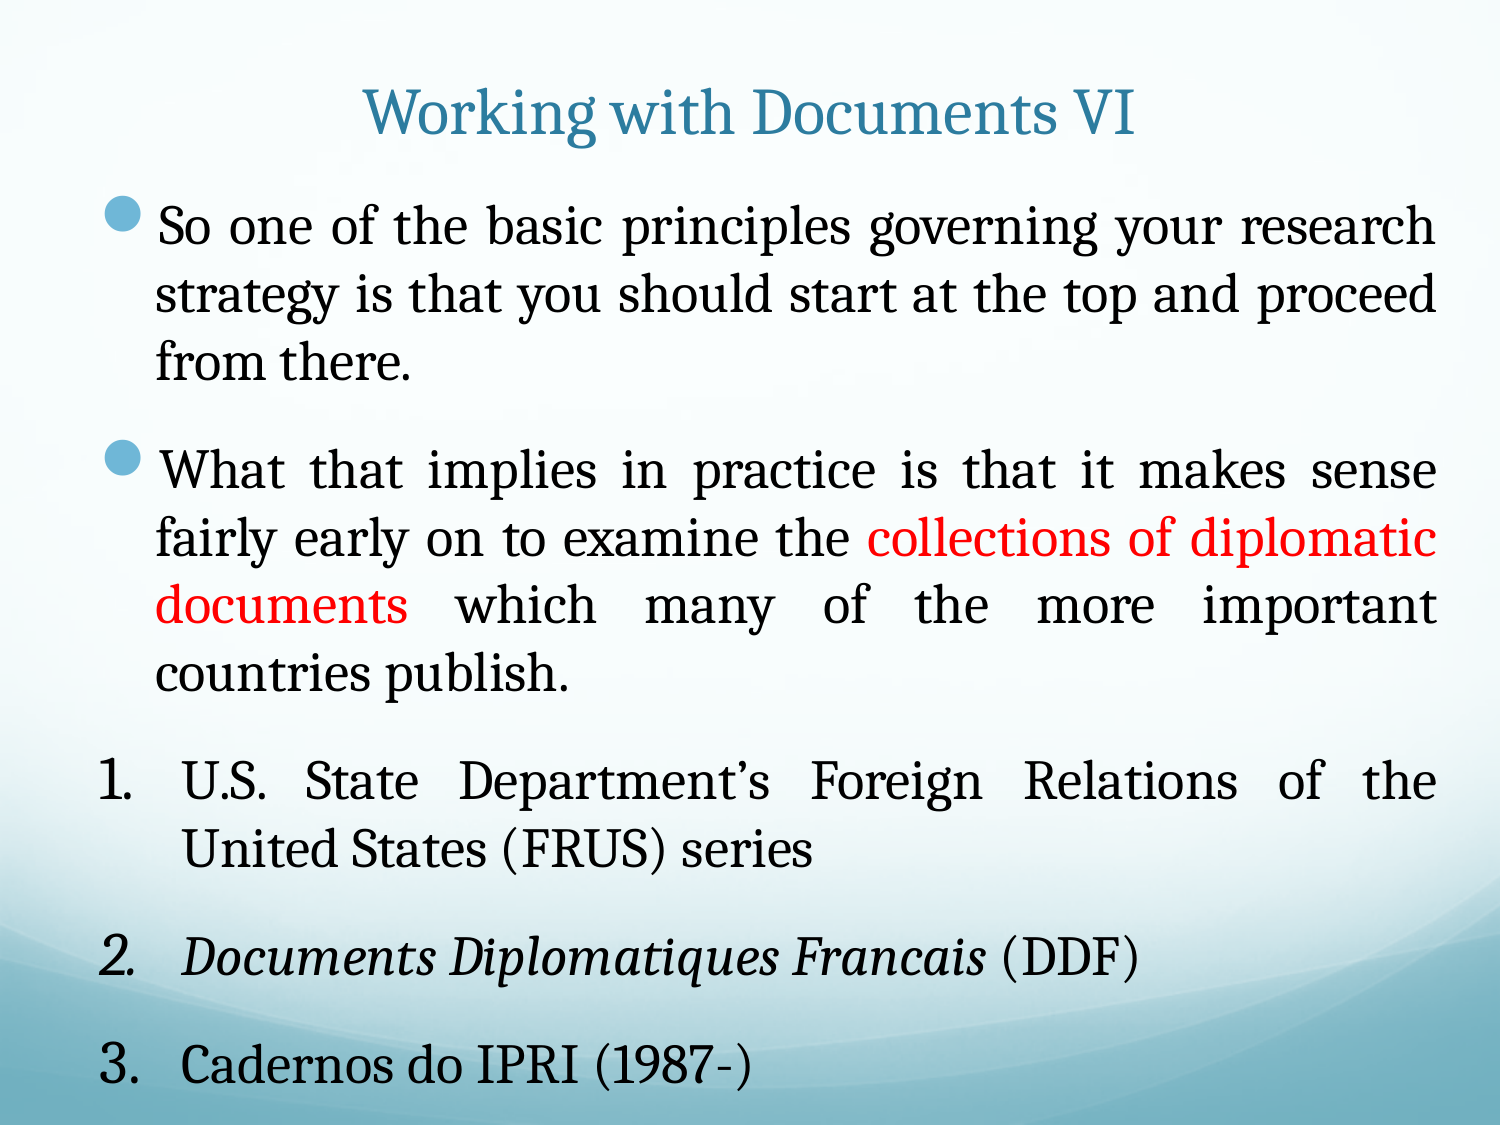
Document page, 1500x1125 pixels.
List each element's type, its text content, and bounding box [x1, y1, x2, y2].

title Working with Documents VI [90, 52, 1410, 163]
list So one of the basic principles governing your research strategy is that you should start at the top and proceed from there. What that implies in practice is that it makes sense fairly early on to examine the collections of diplomatic documents which many of the more important countries publish. U.S. State Department’s Foreign Relations of the United States (FRUS) series Documents Diplomatiques Francais (DDF) Cadernos do IPRI (1987-) [84, 180, 1453, 1105]
